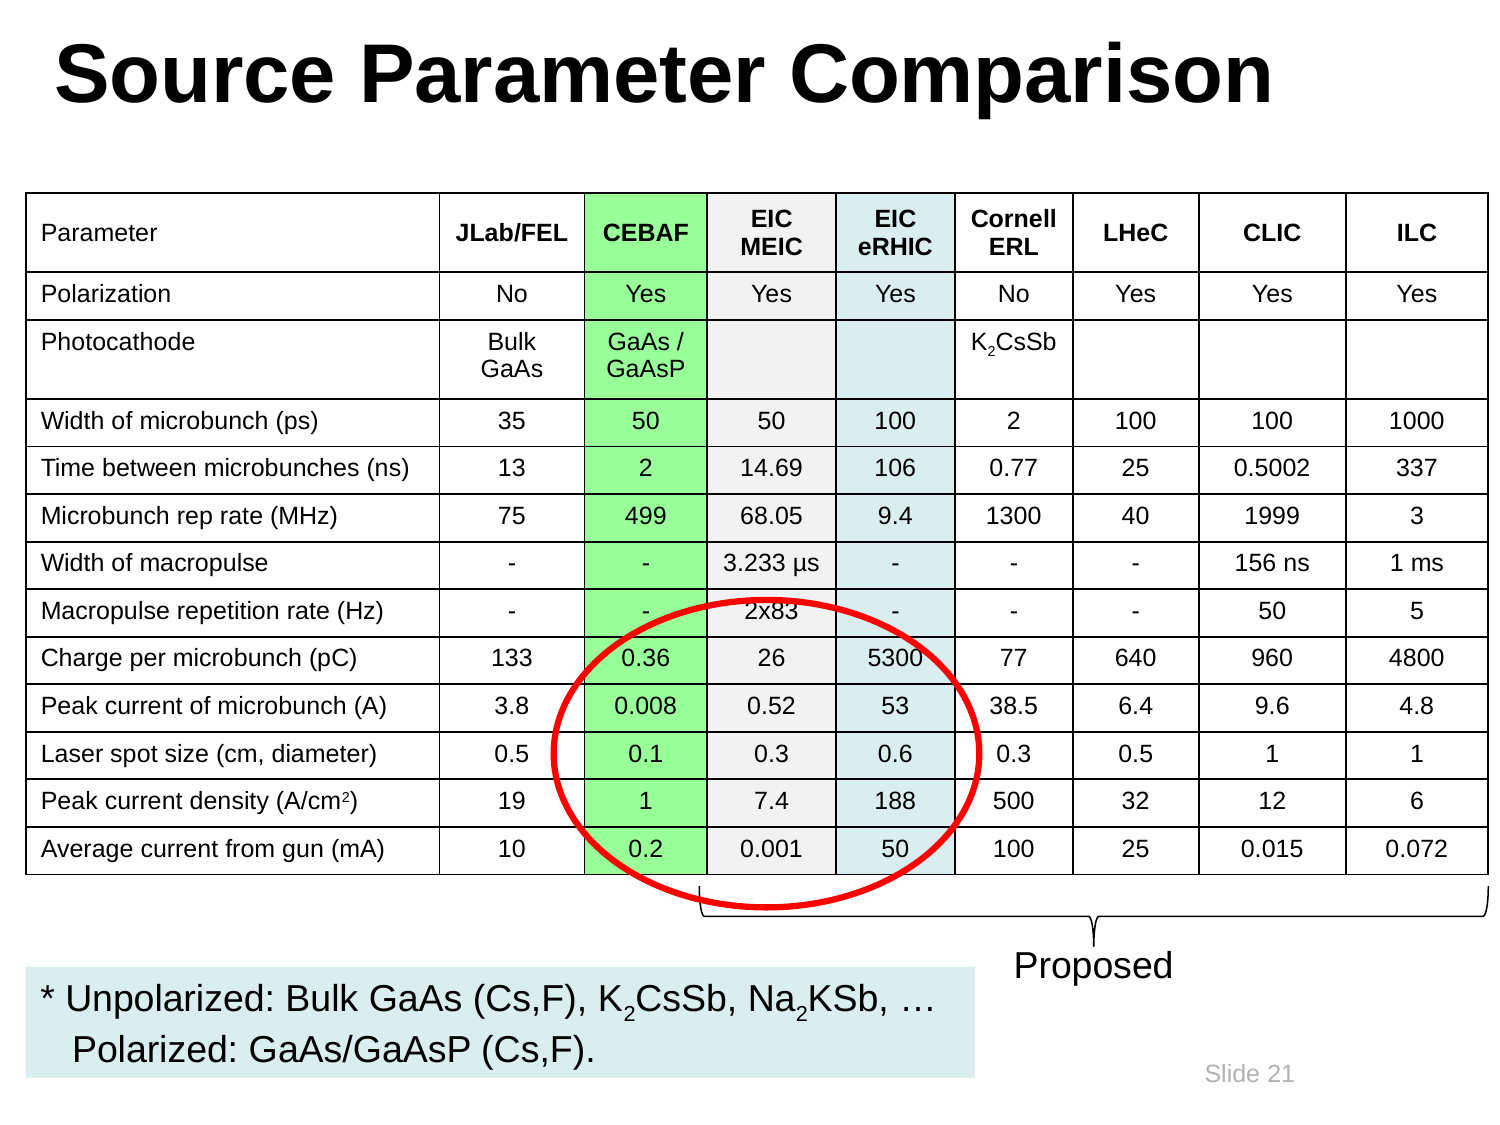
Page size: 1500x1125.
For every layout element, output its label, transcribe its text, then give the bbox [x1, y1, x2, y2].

table_cell 19 [440, 780, 577, 826]
text_box [553, 599, 980, 908]
table_header Cornell ERL [956, 194, 1072, 271]
table_header JLab/FEL [440, 194, 584, 271]
table_cell 3.233 µs [708, 543, 835, 588]
table_cell Microbunch rep rate (MHz) [27, 495, 439, 541]
table_cell Yes [708, 273, 835, 319]
table_cell 133 [440, 638, 584, 683]
table_cell 2 [585, 447, 706, 493]
table_cell Time between microbunches (ns) [27, 447, 439, 493]
table_cell 4800 [1347, 638, 1487, 683]
table_cell Yes [837, 273, 954, 319]
table_cell 1 [1200, 733, 1345, 778]
table_cell 40 [1074, 495, 1198, 541]
table_cell 50 [708, 400, 835, 446]
table_header EIC MEIC [708, 194, 835, 271]
table_cell No [956, 273, 1072, 319]
table_cell Macropulse repetition rate (Hz) [27, 590, 439, 636]
title Source Parameter Comparison [38, 0, 1434, 138]
table_cell 3.8 [440, 685, 575, 731]
table_cell Yes [1200, 273, 1345, 319]
table_header LHeC [1074, 194, 1198, 271]
table_cell 35 [440, 400, 584, 446]
table_header Parameter [27, 194, 439, 271]
table_cell 0.77 [956, 447, 1072, 493]
table_cell Width of microbunch (ps) [27, 400, 439, 446]
table_cell 75 [440, 495, 584, 541]
table_cell 0.5 [1074, 733, 1198, 778]
table_cell 1000 [1347, 400, 1487, 446]
table_cell 2x83 [708, 590, 835, 607]
table_cell [837, 321, 954, 398]
table_cell 2 [956, 400, 1072, 446]
table_cell 100 [1074, 400, 1198, 446]
table_cell 10 [440, 828, 584, 874]
table_cell 0.36 [585, 638, 624, 672]
table_cell 5300 [909, 638, 954, 679]
table_header ILC [1347, 194, 1487, 271]
text_box Proposed [998, 933, 1189, 994]
table_cell 0.5 [440, 733, 556, 778]
table_cell 38.5 [958, 685, 1072, 731]
table_cell 6 [1347, 780, 1487, 826]
slide_number Slide 21 [1074, 1042, 1425, 1103]
table_cell - [440, 590, 584, 636]
table_cell GaAs / GaAsP [585, 321, 706, 398]
text_box [699, 886, 1489, 933]
table_cell 50 [585, 400, 706, 446]
table_cell Polarization [27, 273, 439, 319]
table_cell 12 [1200, 780, 1345, 826]
table_cell 50 [1200, 590, 1345, 636]
table_cell 9.6 [1200, 685, 1345, 731]
table_cell 14.69 [708, 447, 835, 493]
table_cell 500 [956, 780, 1072, 826]
table_cell 50 [901, 828, 954, 874]
table_cell Yes [1347, 273, 1487, 319]
table_cell No [440, 273, 584, 319]
table_cell Yes [585, 273, 706, 319]
table_cell Charge per microbunch (pC) [27, 638, 439, 683]
table_cell 9.4 [837, 495, 954, 541]
table_cell [1347, 321, 1487, 398]
table_cell 100 [1200, 400, 1345, 446]
table_cell 5 [1347, 590, 1487, 636]
table_cell 960 [1200, 638, 1345, 683]
table_cell Average current from gun (mA) [27, 828, 439, 874]
table_cell - [585, 590, 706, 636]
table_cell Width of macropulse [27, 543, 439, 588]
table_cell Photocathode [27, 321, 439, 398]
table_cell - [837, 543, 954, 588]
table_cell 1999 [1200, 495, 1345, 541]
table_cell 1 [1347, 733, 1487, 778]
table_cell 337 [1347, 447, 1487, 493]
table_cell - [440, 543, 584, 588]
table_cell Laser spot size (cm, diameter) [27, 733, 439, 778]
table_header EIC eRHIC [837, 194, 954, 271]
table_cell 25 [1074, 828, 1198, 874]
table_cell - [956, 590, 1072, 636]
table_cell 3 [1347, 495, 1487, 541]
table_cell [1074, 321, 1198, 398]
table_cell K2CsSb [956, 321, 1072, 398]
table_cell - [956, 543, 1072, 588]
table_cell 0.5002 [1200, 447, 1345, 493]
table_cell [708, 321, 835, 398]
table_cell - [1074, 543, 1198, 588]
table_cell 77 [956, 638, 1072, 683]
table_cell 0.072 [1347, 828, 1487, 874]
table_cell 499 [585, 495, 706, 541]
table_cell 25 [1074, 447, 1198, 493]
table_cell 100 [837, 400, 954, 446]
table_cell 100 [956, 828, 1072, 874]
table_cell 13 [440, 447, 584, 493]
table_cell 0.3 [977, 733, 1072, 778]
text_box * Unpolarized: Bulk GaAs (Cs,F), K2CsSb, Na2KSb, … Polarized: GaAs/GaAsP (Cs,F). [25, 966, 975, 1078]
table_cell 32 [1074, 780, 1198, 826]
table_cell 156 ns [1200, 543, 1345, 588]
table_header CEBAF [585, 194, 706, 271]
table_cell 6.4 [1074, 685, 1198, 731]
table_cell Bulk GaAs [440, 321, 584, 398]
table_cell Yes [1074, 273, 1198, 319]
table_cell 1300 [956, 495, 1072, 541]
table_cell [1200, 321, 1345, 398]
table_cell 640 [1074, 638, 1198, 683]
table_cell Peak current density (A/cm2) [27, 780, 439, 826]
table_cell 0.2 [585, 836, 632, 874]
table_cell 106 [837, 447, 954, 493]
table_cell Peak current of microbunch (A) [27, 685, 439, 731]
table_cell 0.015 [1200, 828, 1345, 874]
table_cell - [1074, 590, 1198, 636]
table_cell - [585, 543, 706, 588]
table_cell 1 ms [1347, 543, 1487, 588]
table_cell 4.8 [1347, 685, 1487, 731]
table_cell 68.05 [708, 495, 835, 541]
table_cell - [837, 590, 954, 636]
table_header CLIC [1200, 194, 1345, 271]
